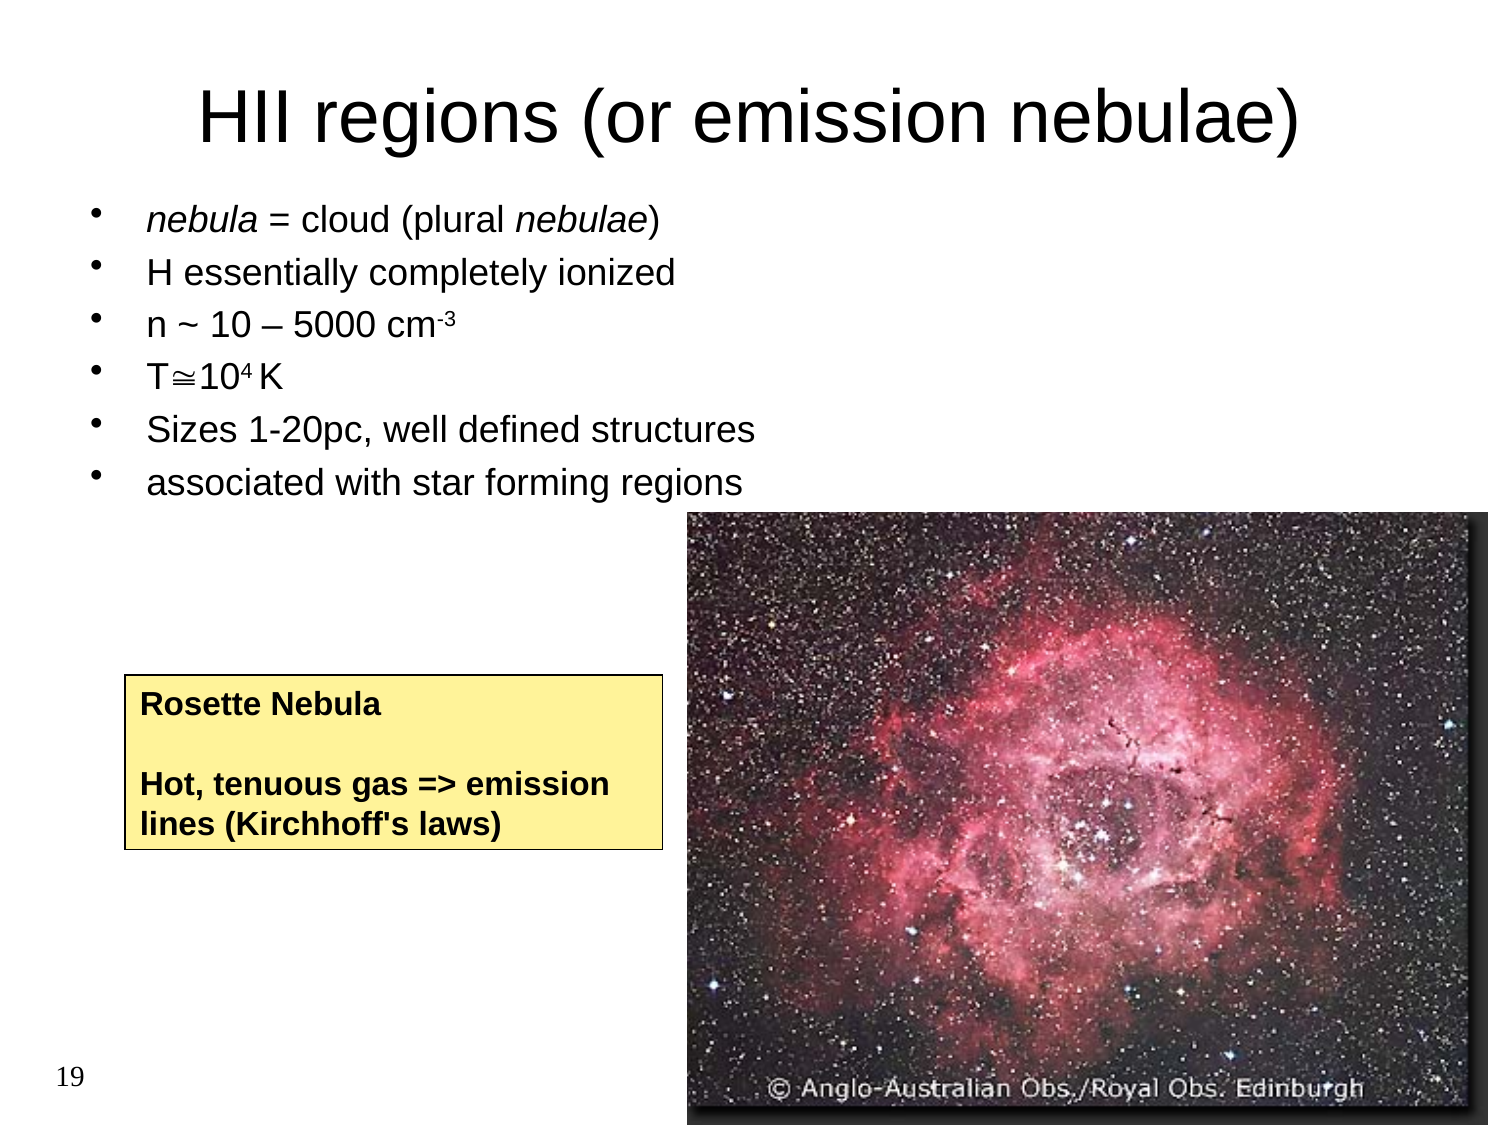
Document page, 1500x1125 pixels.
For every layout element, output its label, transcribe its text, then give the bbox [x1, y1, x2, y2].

slide_number 19 [0, 1049, 101, 1125]
text_box Rosette Nebula Hot, tenuous gas => emission lines (Kirchhoff's laws) [124, 674, 663, 850]
list nebula = cloud (plural nebulae) H essentially completely ionized n ~ 10 – 5000 cm-3 T104 K Sizes 1-20pc, well defined structures associated with star forming regions [74, 187, 1351, 863]
title HII regions (or emission nebulae) [112, 37, 1388, 188]
picture [687, 512, 1488, 1125]
